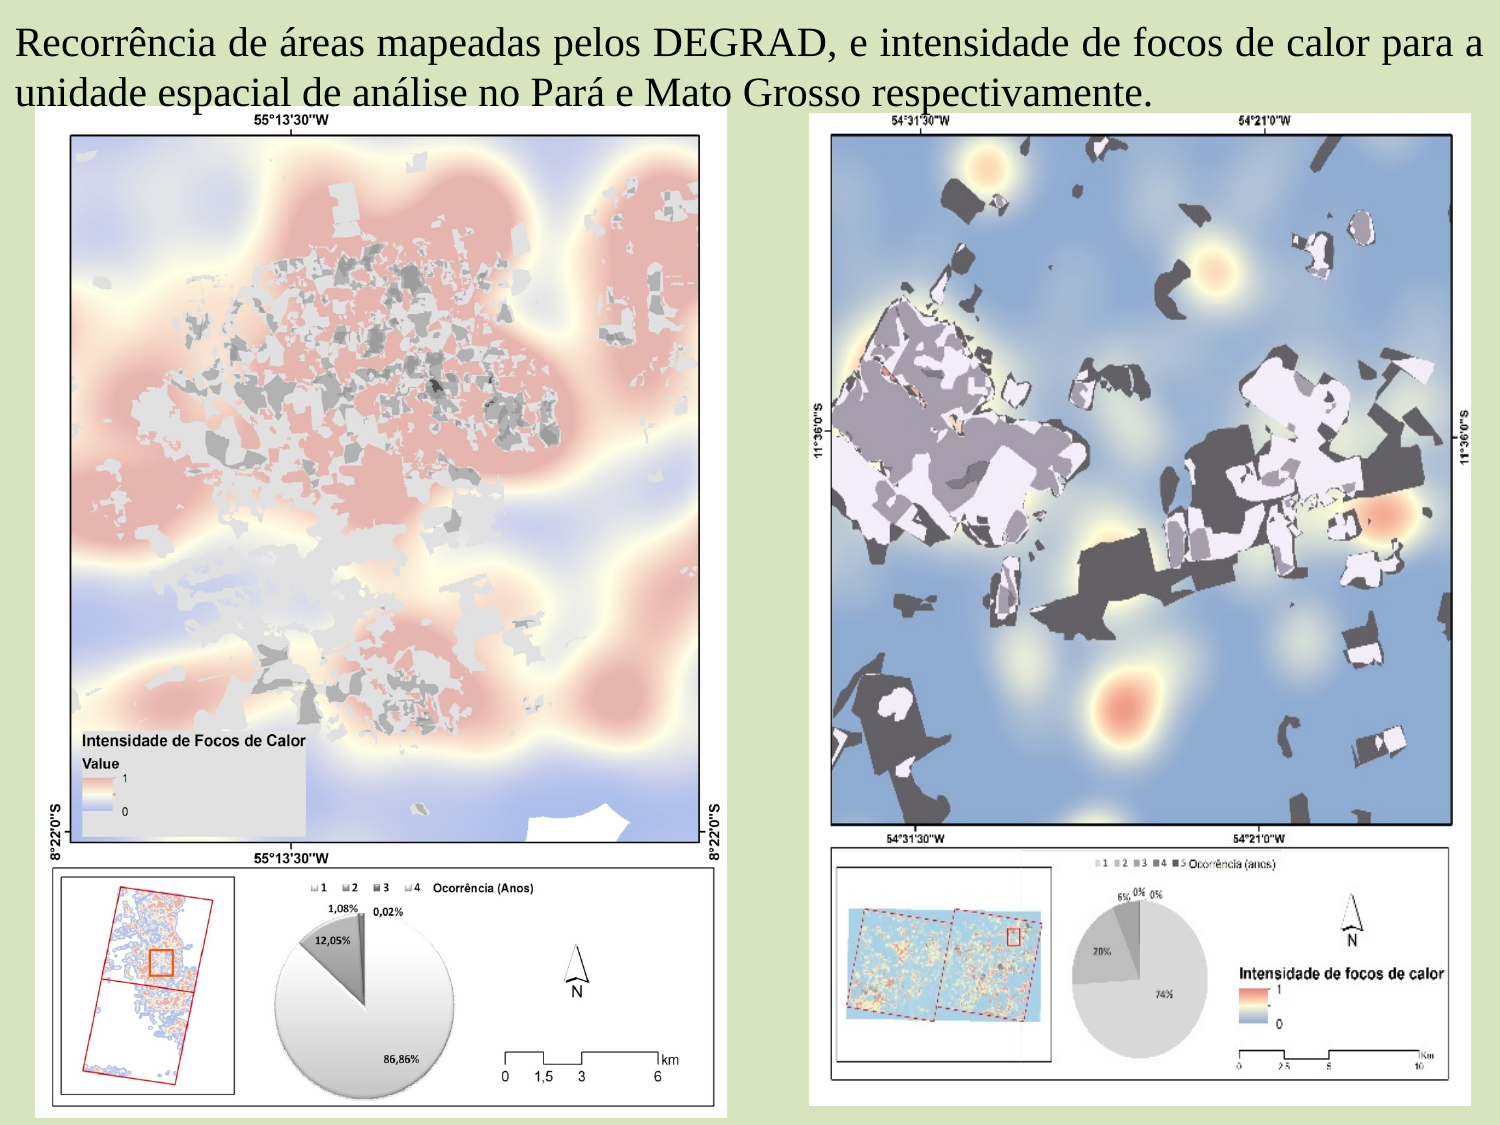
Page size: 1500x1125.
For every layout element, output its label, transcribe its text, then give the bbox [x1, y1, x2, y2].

picture [35, 105, 727, 1118]
text_box Recorrência de áreas mapeadas pelos DEGRAD, e intensidade de focos de calor para a unidade espacial de análise no Pará e Mato Grosso respectivamente. [0, 7, 1500, 123]
picture [808, 113, 1471, 1107]
